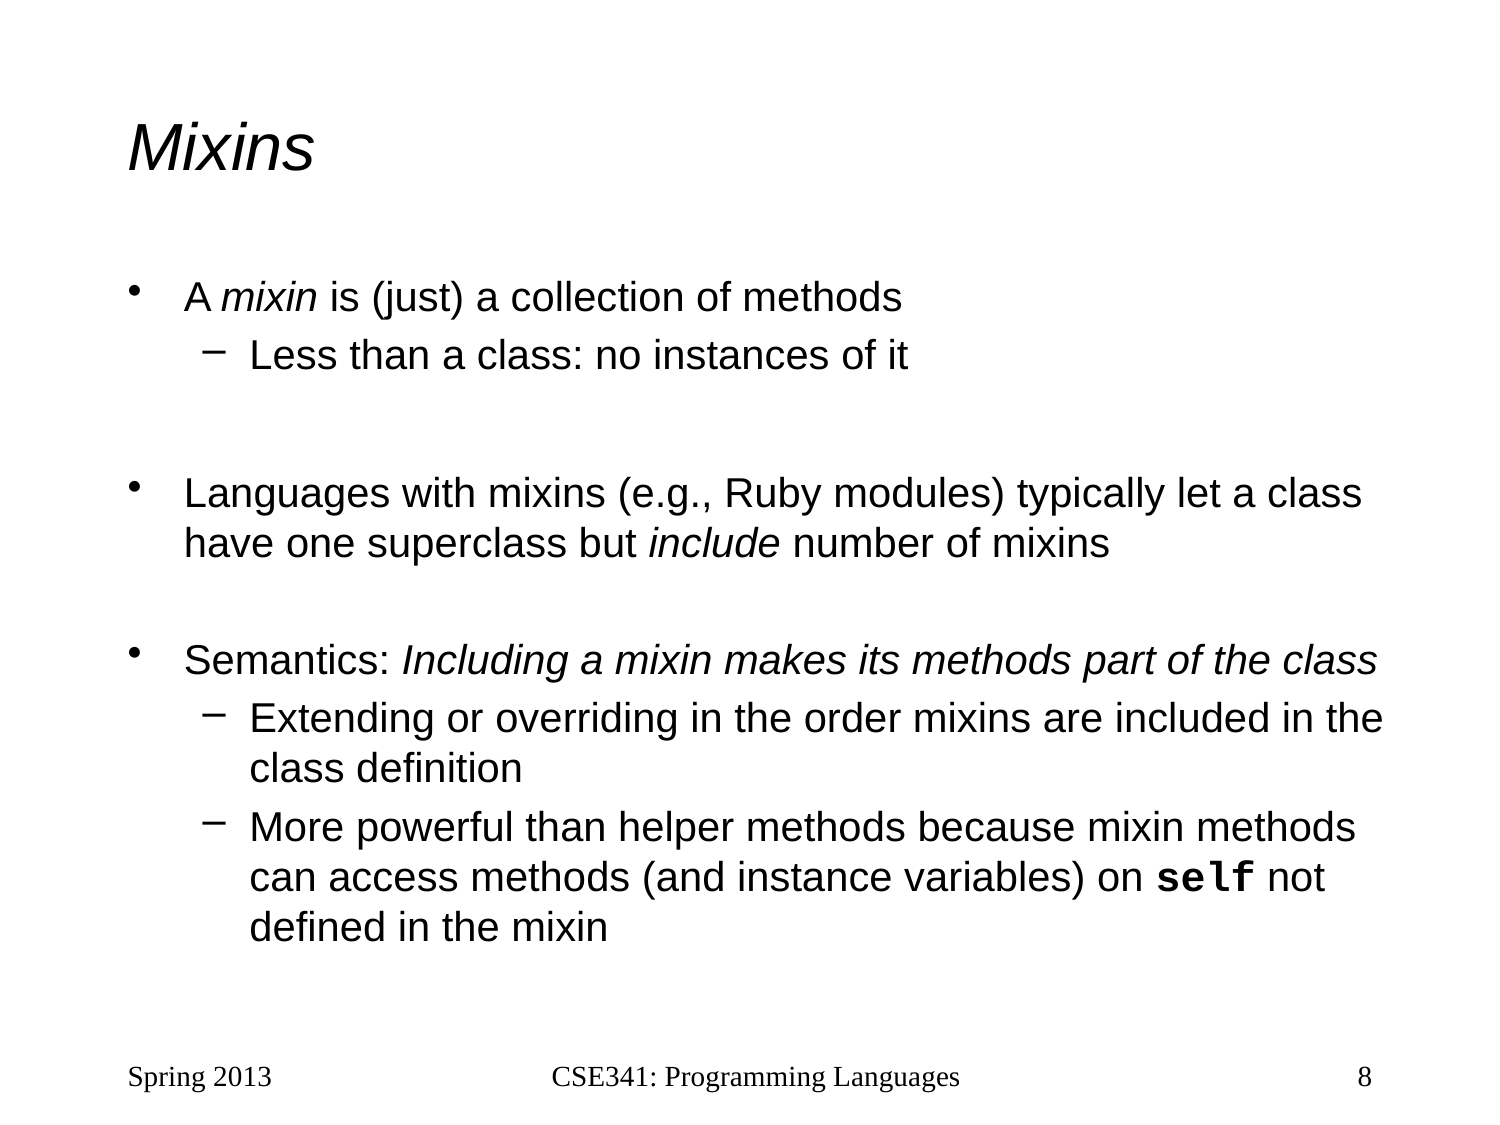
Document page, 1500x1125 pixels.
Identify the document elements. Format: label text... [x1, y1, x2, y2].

title Mixins [112, 49, 1388, 238]
footer CSE341: Programming Languages [474, 1049, 1038, 1125]
slide_number Spring 2013 [112, 1049, 426, 1125]
slide_number 8 [1074, 1049, 1388, 1125]
list A mixin is (just) a collection of methods Less than a class: no instances of it Languages with mixins (e.g., Ruby modules) typically let a class have one superclass but include number of mixins Semantics: Including a mixin makes its methods part of the class Extending or overriding in the order mixins are included in the class definition More powerful than helper methods because mixin methods can access methods (and instance variables) on self not defined in the mixin [112, 262, 1426, 1001]
